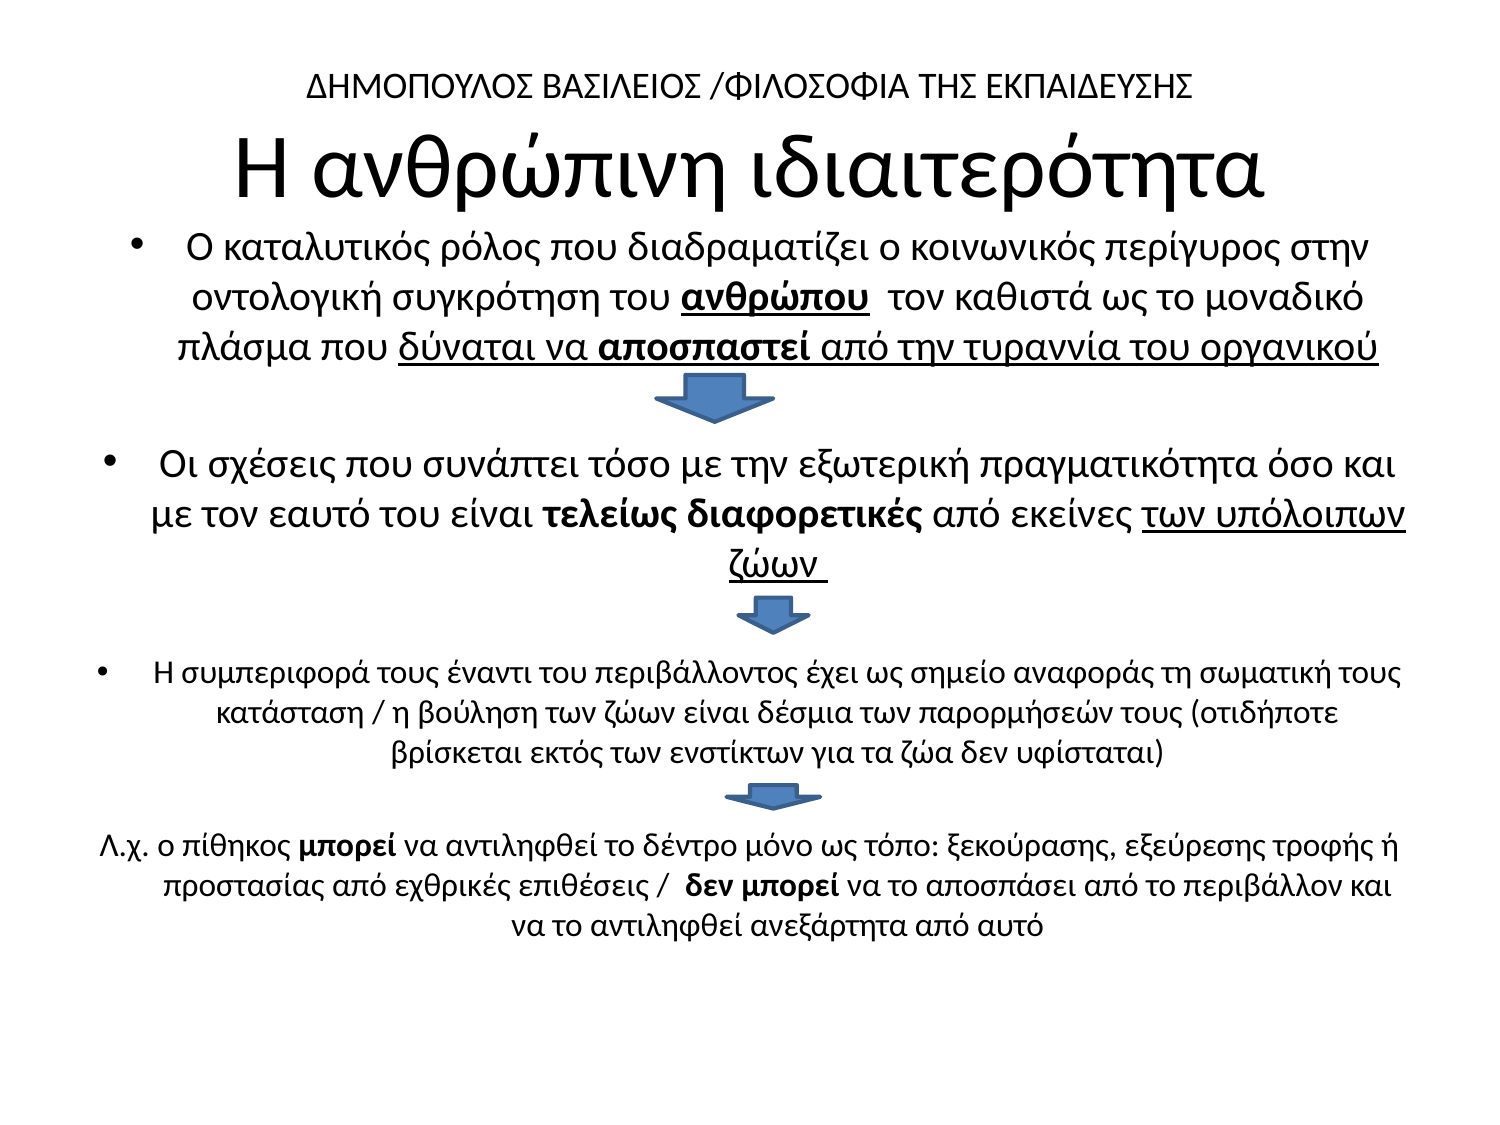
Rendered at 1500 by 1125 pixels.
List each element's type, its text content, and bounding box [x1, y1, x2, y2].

text_box [724, 783, 823, 811]
list Ο καταλυτικός ρόλος που διαδραματίζει ο κοινωνικός περίγυρος στην οντολογική συγκρότηση του ανθρώπου τον καθιστά ως το μοναδικό πλάσμα που δύναται να αποσπαστεί από την τυραννία του οργανικού Οι σχέσεις που συνάπτει τόσο με την εξωτερική πραγματικότητα όσο και με τον εαυτό του είναι τελείως διαφορετικές από εκείνες των υπόλοιπων ζώων Η συμπεριφορά τους έναντι του περιβάλλοντος έχει ως σημείο αναφοράς τη σωματική τους κατάσταση / η βούληση των ζώων είναι δέσμια των παρορμήσεών τους (οτιδήποτε βρίσκεται εκτός των ενστίκτων για τα ζώα δεν υφίσταται) Λ.χ. ο πίθηκος μπορεί να αντιληφθεί το δέντρο μόνο ως τόπο: ξεκούρασης, εξεύρεσης τροφής ή προστασίας από εχθρικές επιθέσεις / δεν μπορεί να το αποσπάσει από το περιβάλλον και να το αντιληφθεί ανεξάρτητα από αυτό [75, 210, 1425, 1005]
text_box [654, 372, 776, 424]
text_box [736, 595, 811, 635]
title ΔΗΜΟΠΟΥΛΟΣ ΒΑΣΙΛΕΙΟΣ /ΦΙΛΟΣΟΦΙΑ ΤΗΣ ΕΚΠΑΙΔΕΥΣΗΣ Η ανθρώπινη ιδιαιτερότητα [75, 45, 1425, 210]
